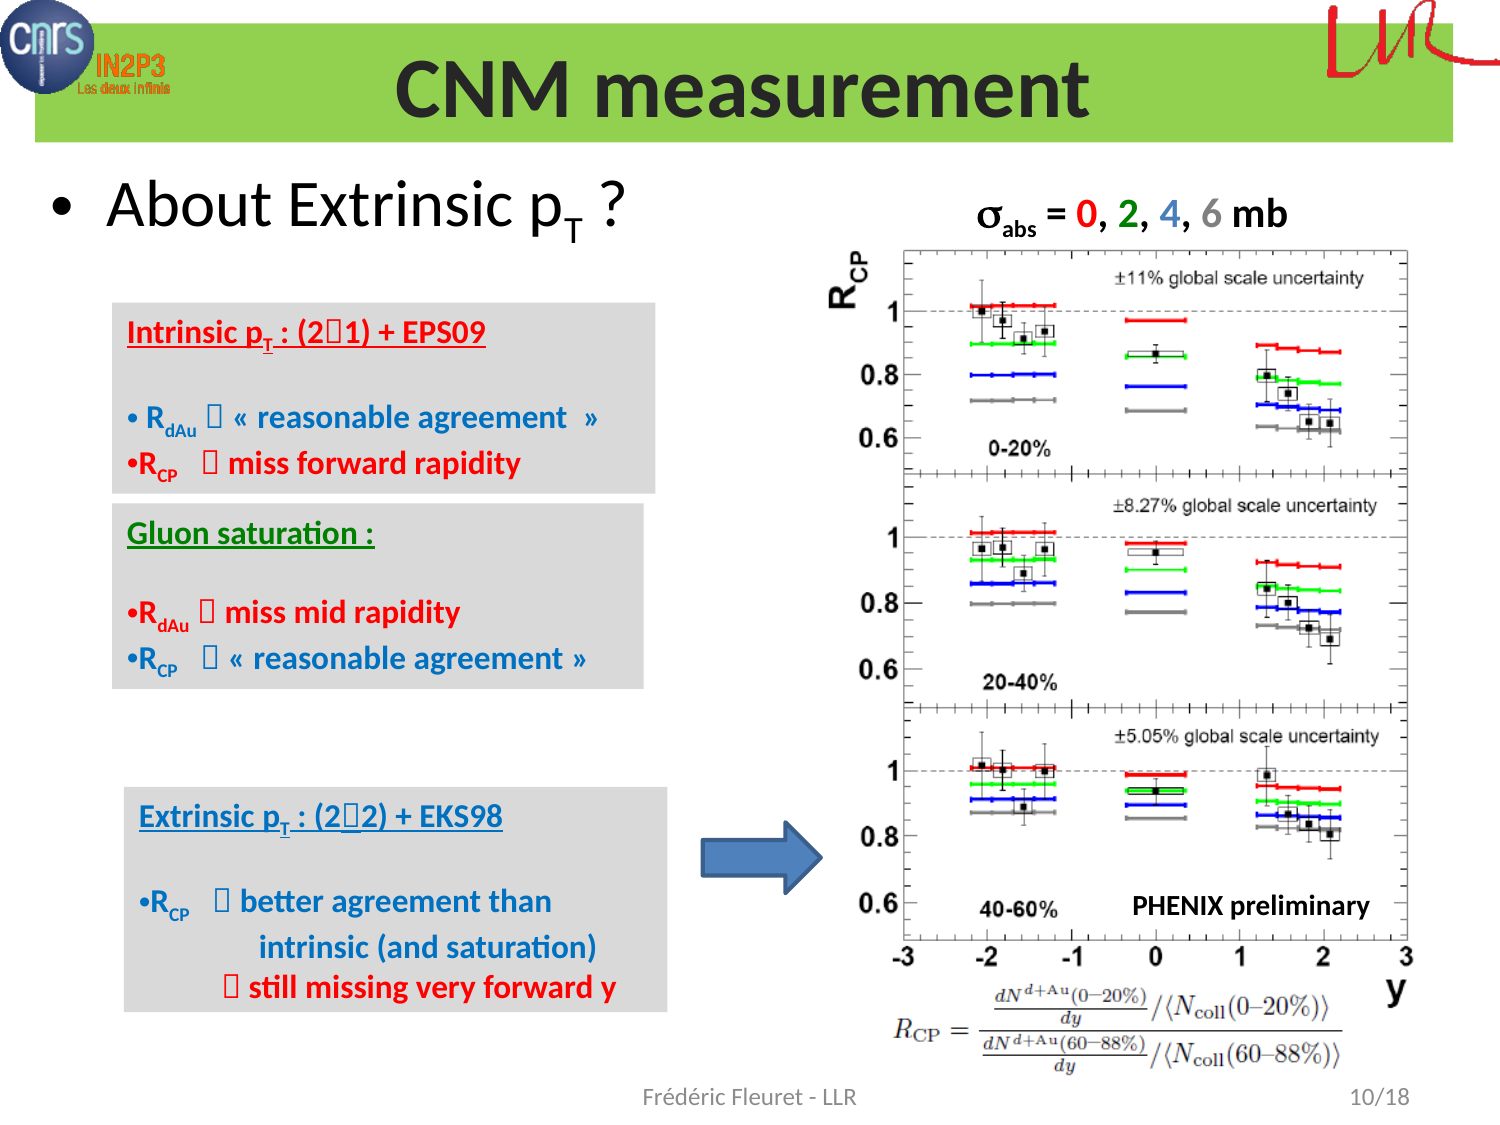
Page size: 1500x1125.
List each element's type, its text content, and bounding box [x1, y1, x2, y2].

picture [0, 0, 170, 94]
slide_number 10/18 [1074, 1078, 1425, 1114]
text_box sabs = 0, 2, 4, 6 mb [962, 177, 1304, 239]
picture [820, 240, 1430, 1083]
text_box Gluon saturation : RdAu  miss mid rapidity RCP  « reasonable agreement » [112, 503, 644, 689]
picture [1327, 0, 1500, 79]
text_box About Extrinsic pT ? [35, 152, 1465, 1055]
title CNM measurement [35, 23, 1454, 143]
text_box Extrinsic pT : (22) + EKS98 RCP  better agreement than intrinsic (and saturation)  still missing very forward y [123, 786, 668, 1013]
text_box Intrinsic pT : (21) + EPS09 RdAu  « reasonable agreement » RCP  miss forward rapidity [112, 302, 656, 494]
footer Frédéric Fleuret - LLR [512, 1078, 988, 1114]
text_box [700, 820, 815, 896]
